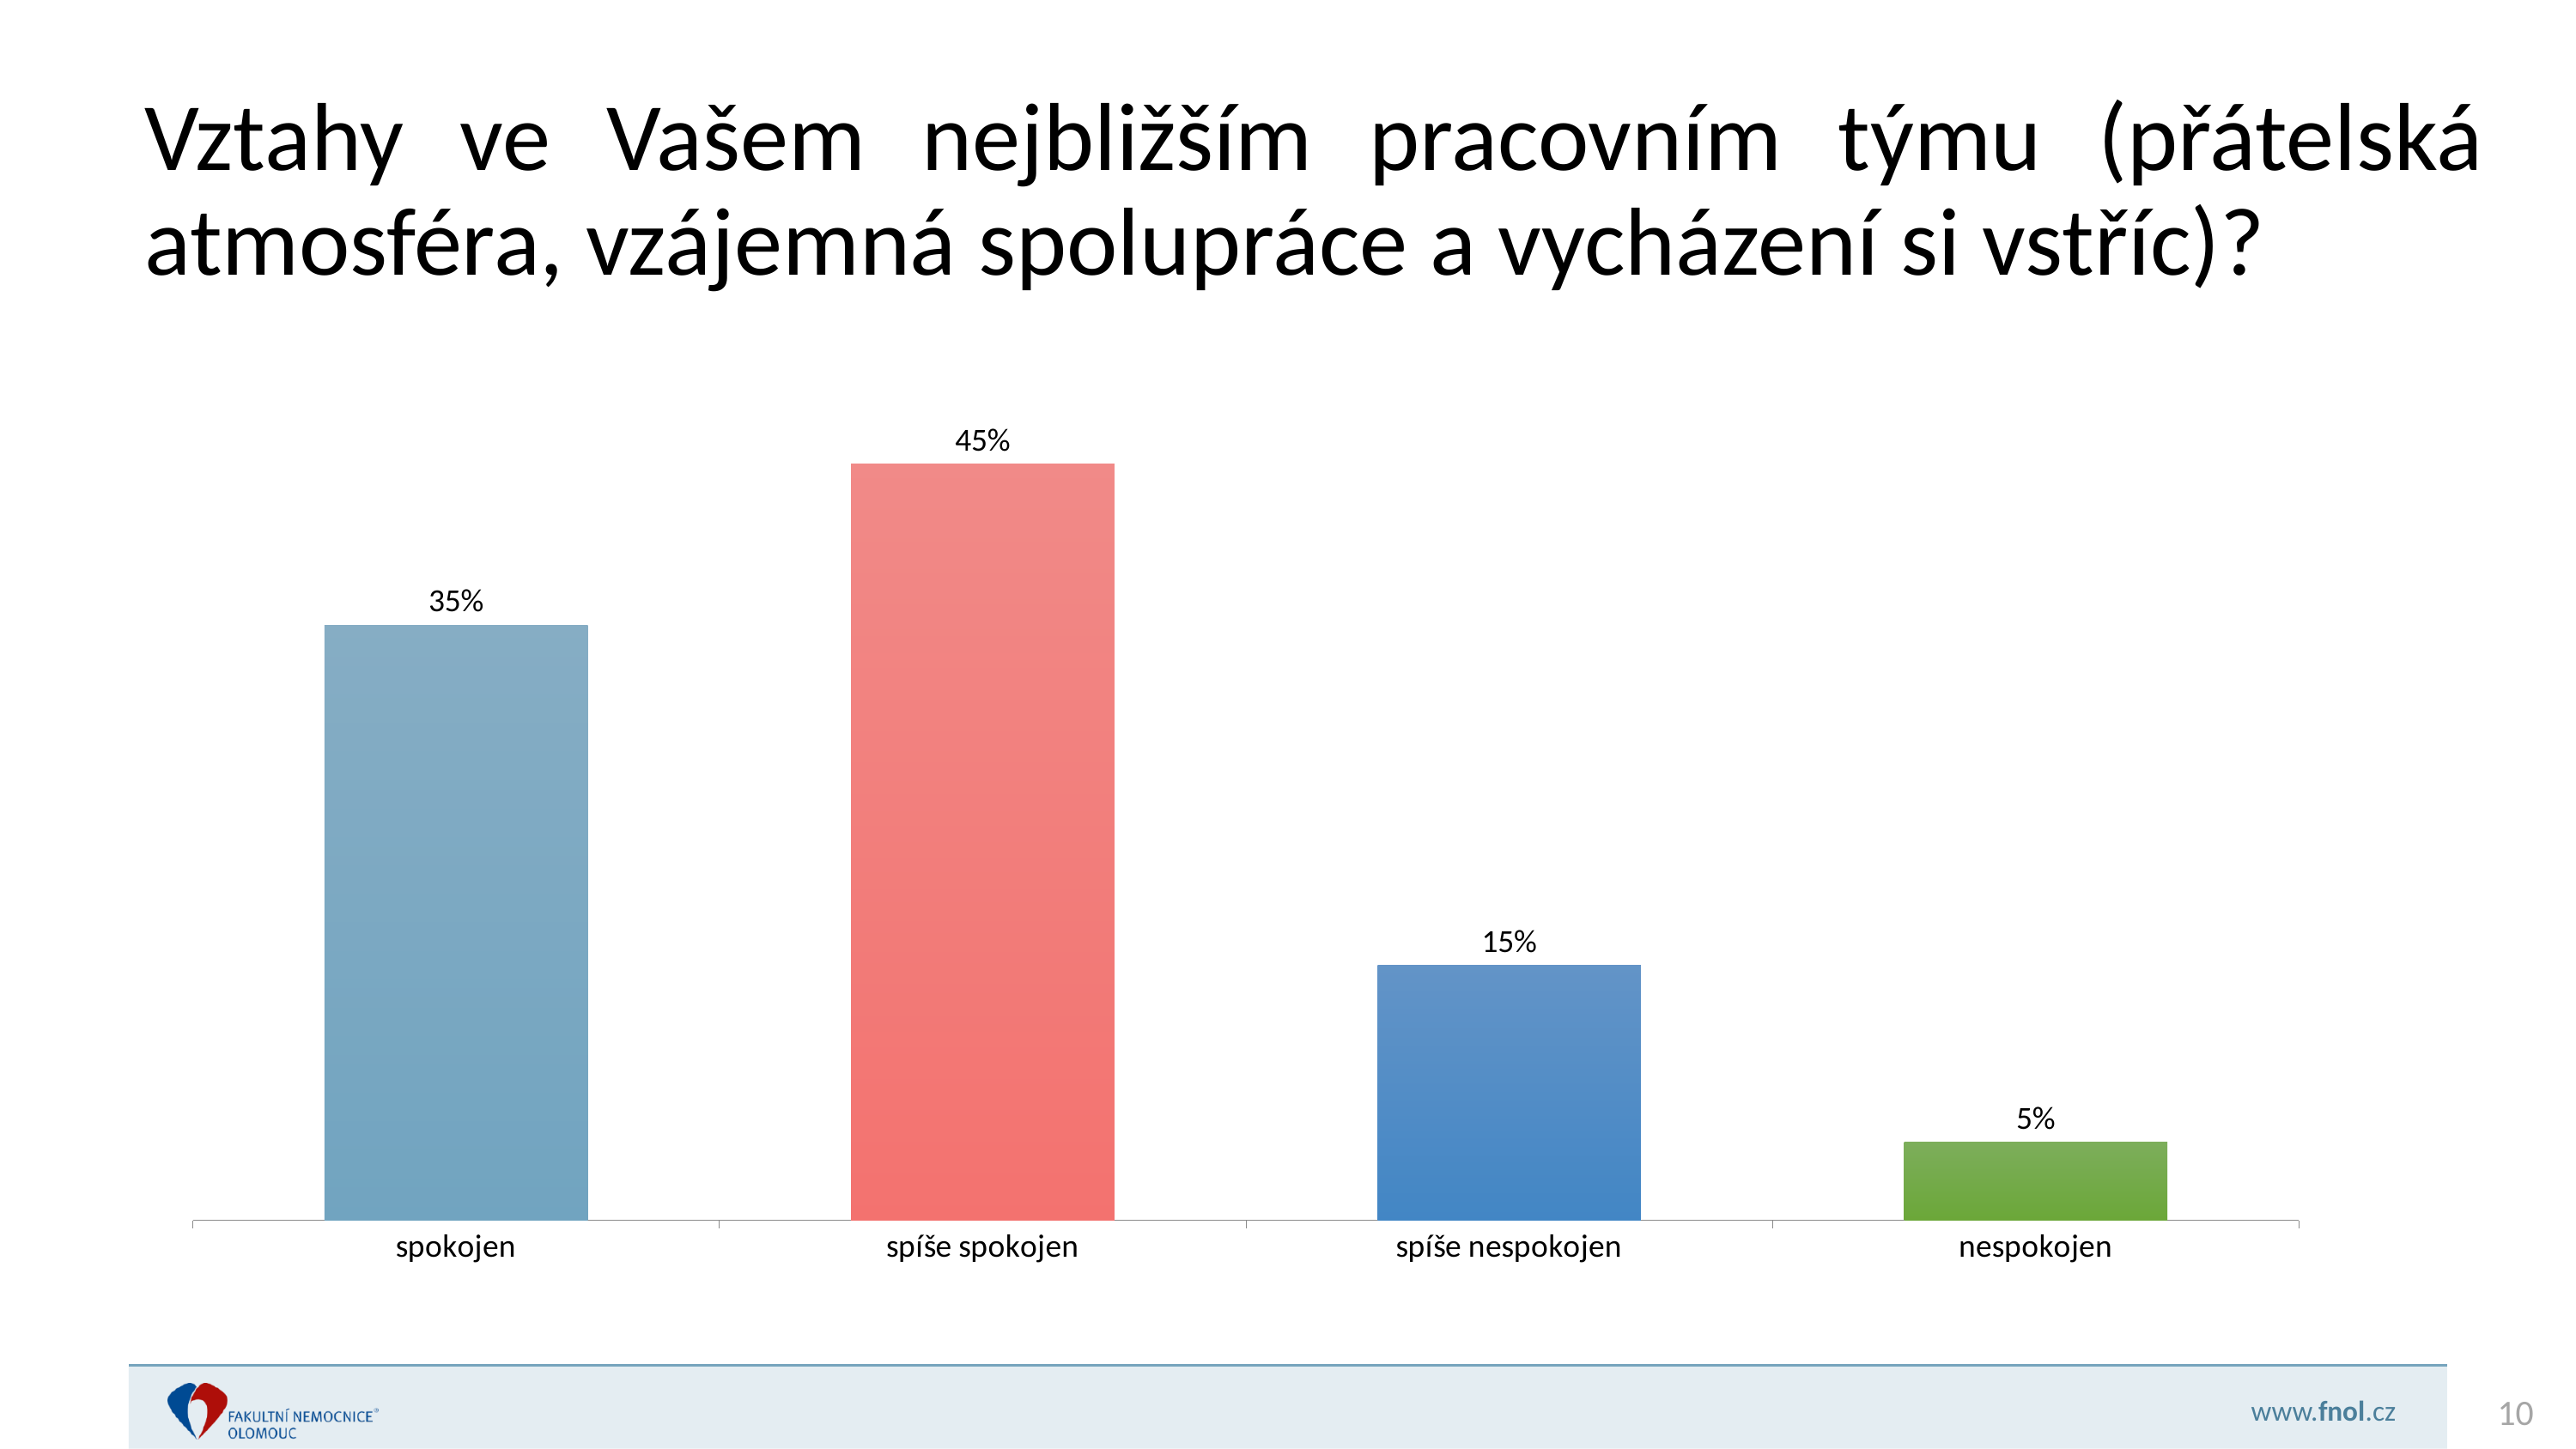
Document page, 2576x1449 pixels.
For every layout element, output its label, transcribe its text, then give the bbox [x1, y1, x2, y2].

title Vztahy ve Vašem nejbližším pracovním týmu (přátelská atmosféra, vzájemná spolupráce a vycházení si vstříc)? [131, 64, 2498, 318]
chart [172, 298, 2313, 1338]
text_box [128, 1365, 2447, 1449]
text_box 10 [2484, 1383, 2556, 1440]
